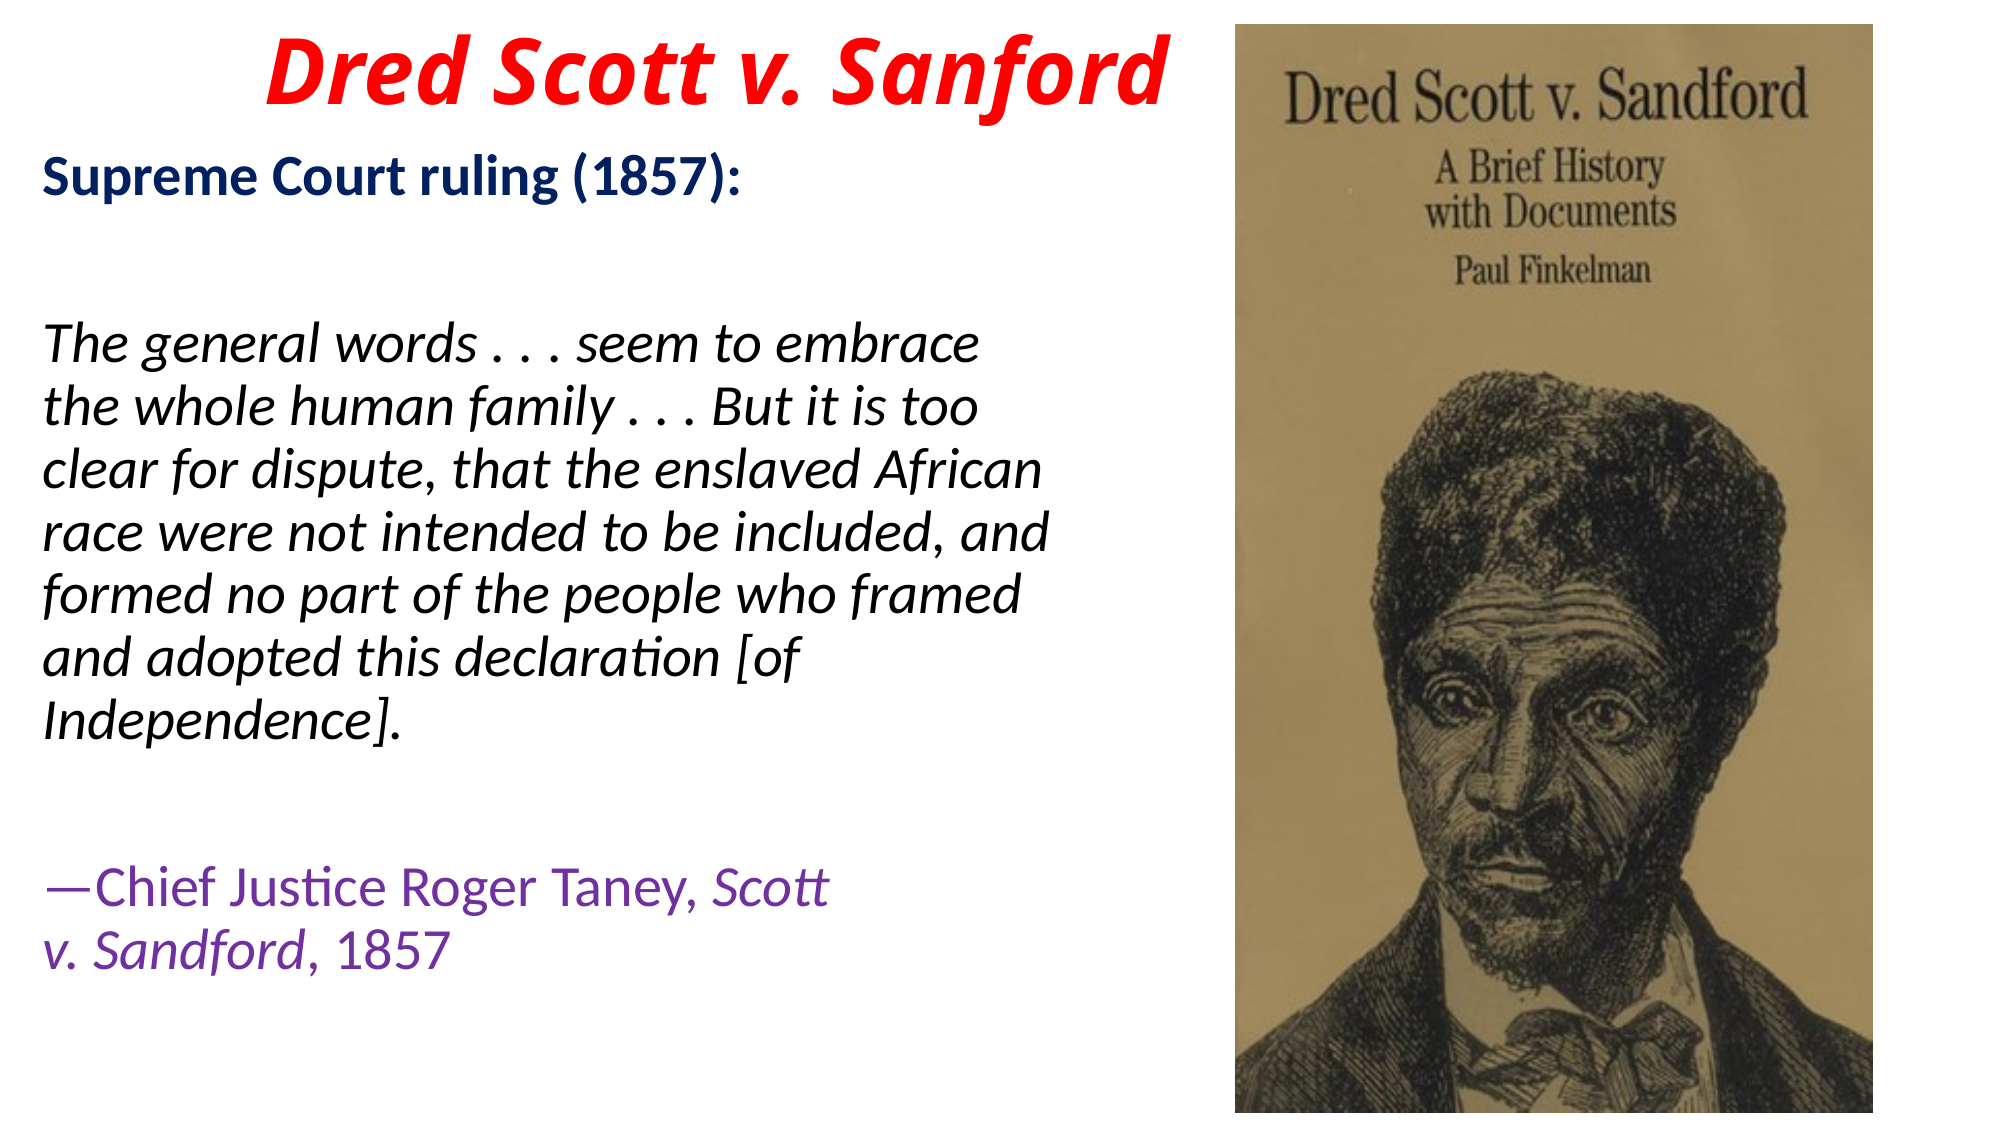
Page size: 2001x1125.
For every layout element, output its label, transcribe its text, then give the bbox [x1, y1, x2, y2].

title Dred Scott v. Sanford [249, 0, 1675, 150]
list Supreme Court ruling (1857): The general words . . . seem to embrace the whole human family . . . But it is too clear for dispute, that the enslaved African race were not intended to be included, and formed no part of the people who framed and adopted this declaration [of Independence]. —Chief Justice Roger Taney, Scott v. Sandford, 1857 [27, 137, 1075, 1100]
picture [1235, 24, 1873, 1113]
